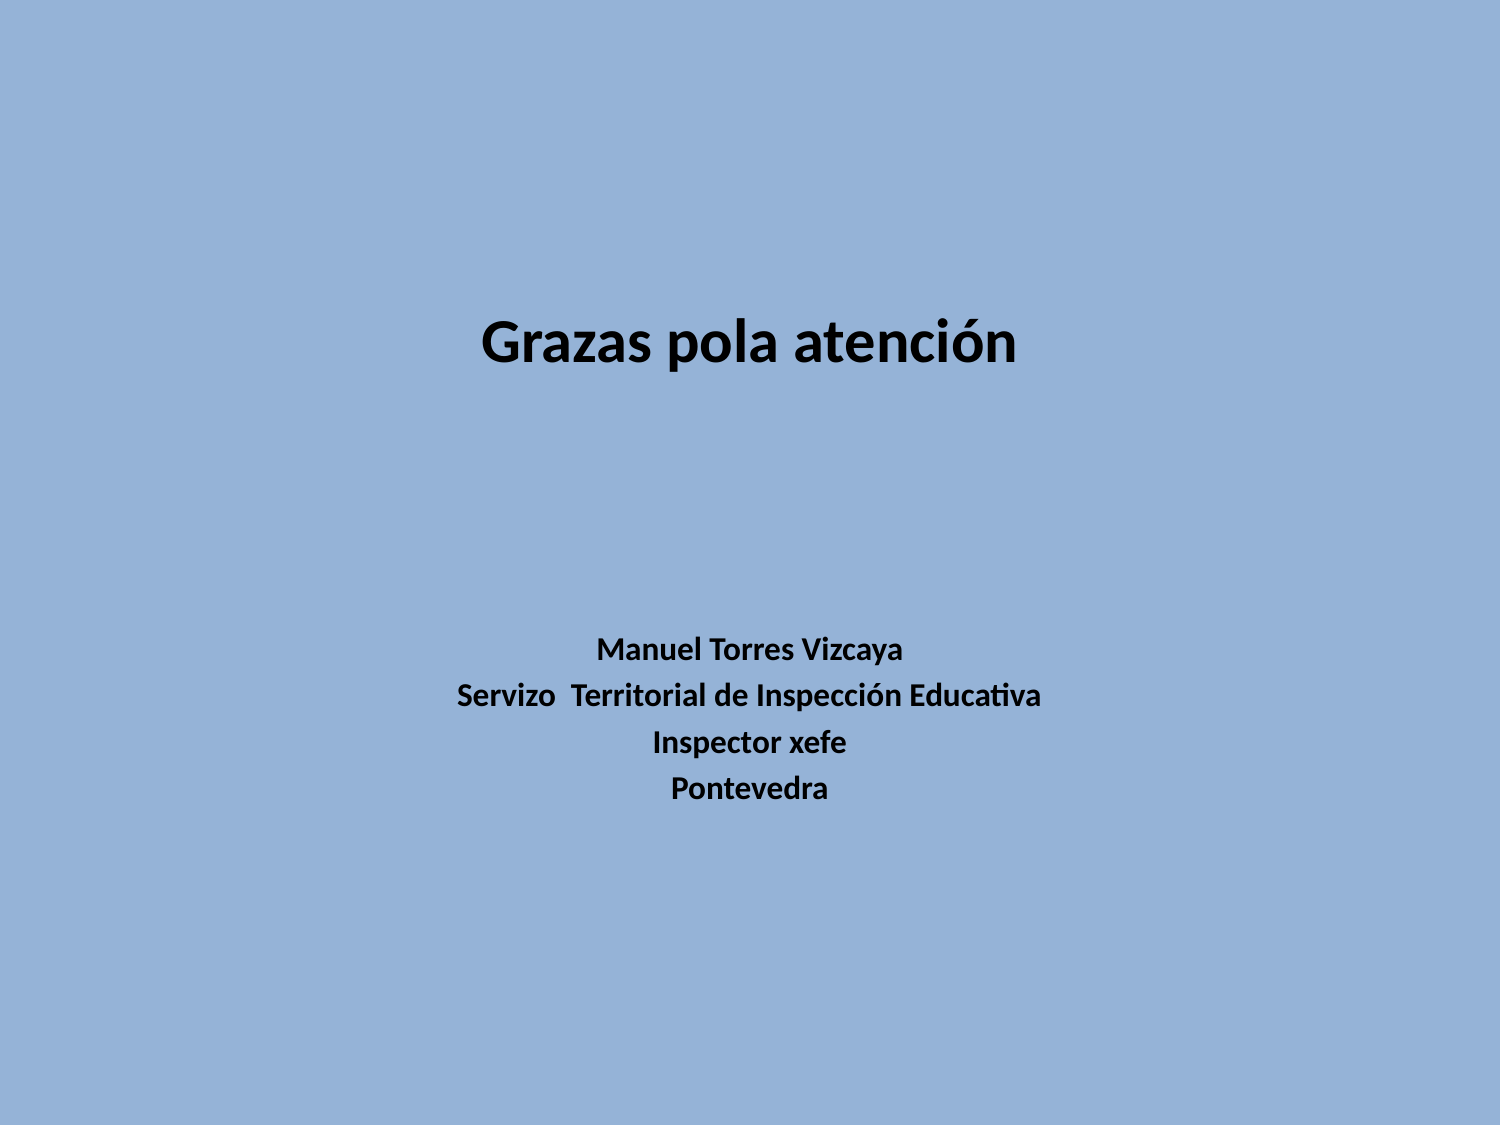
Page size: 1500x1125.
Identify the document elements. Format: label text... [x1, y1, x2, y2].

list Grazas pola atención Manuel Torres Vizcaya Servizo Territorial de Inspección Educativa Inspector xefe Pontevedra [0, 0, 1500, 1125]
